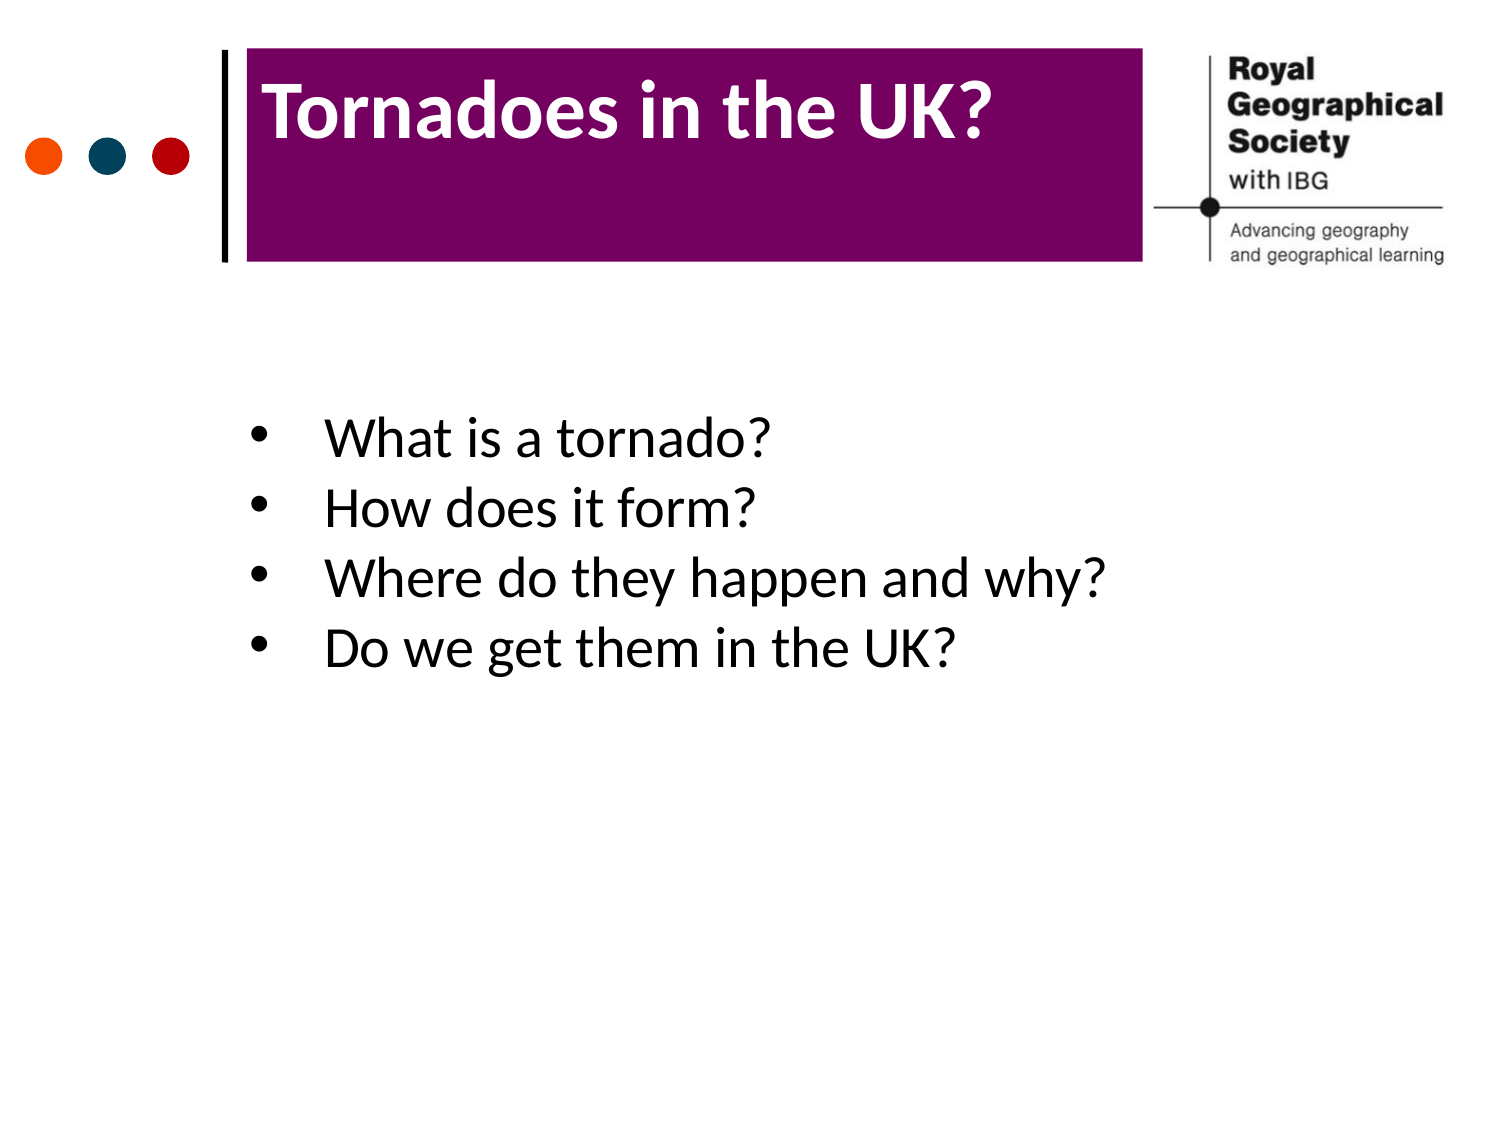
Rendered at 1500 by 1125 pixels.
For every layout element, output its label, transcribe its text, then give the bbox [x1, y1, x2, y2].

text_box Tornadoes in the UK? [246, 48, 1143, 262]
picture [1151, 51, 1451, 268]
text_box What is a tornado? How does it form? Where do they happen and why? Do we get them in the UK? [234, 391, 1242, 686]
